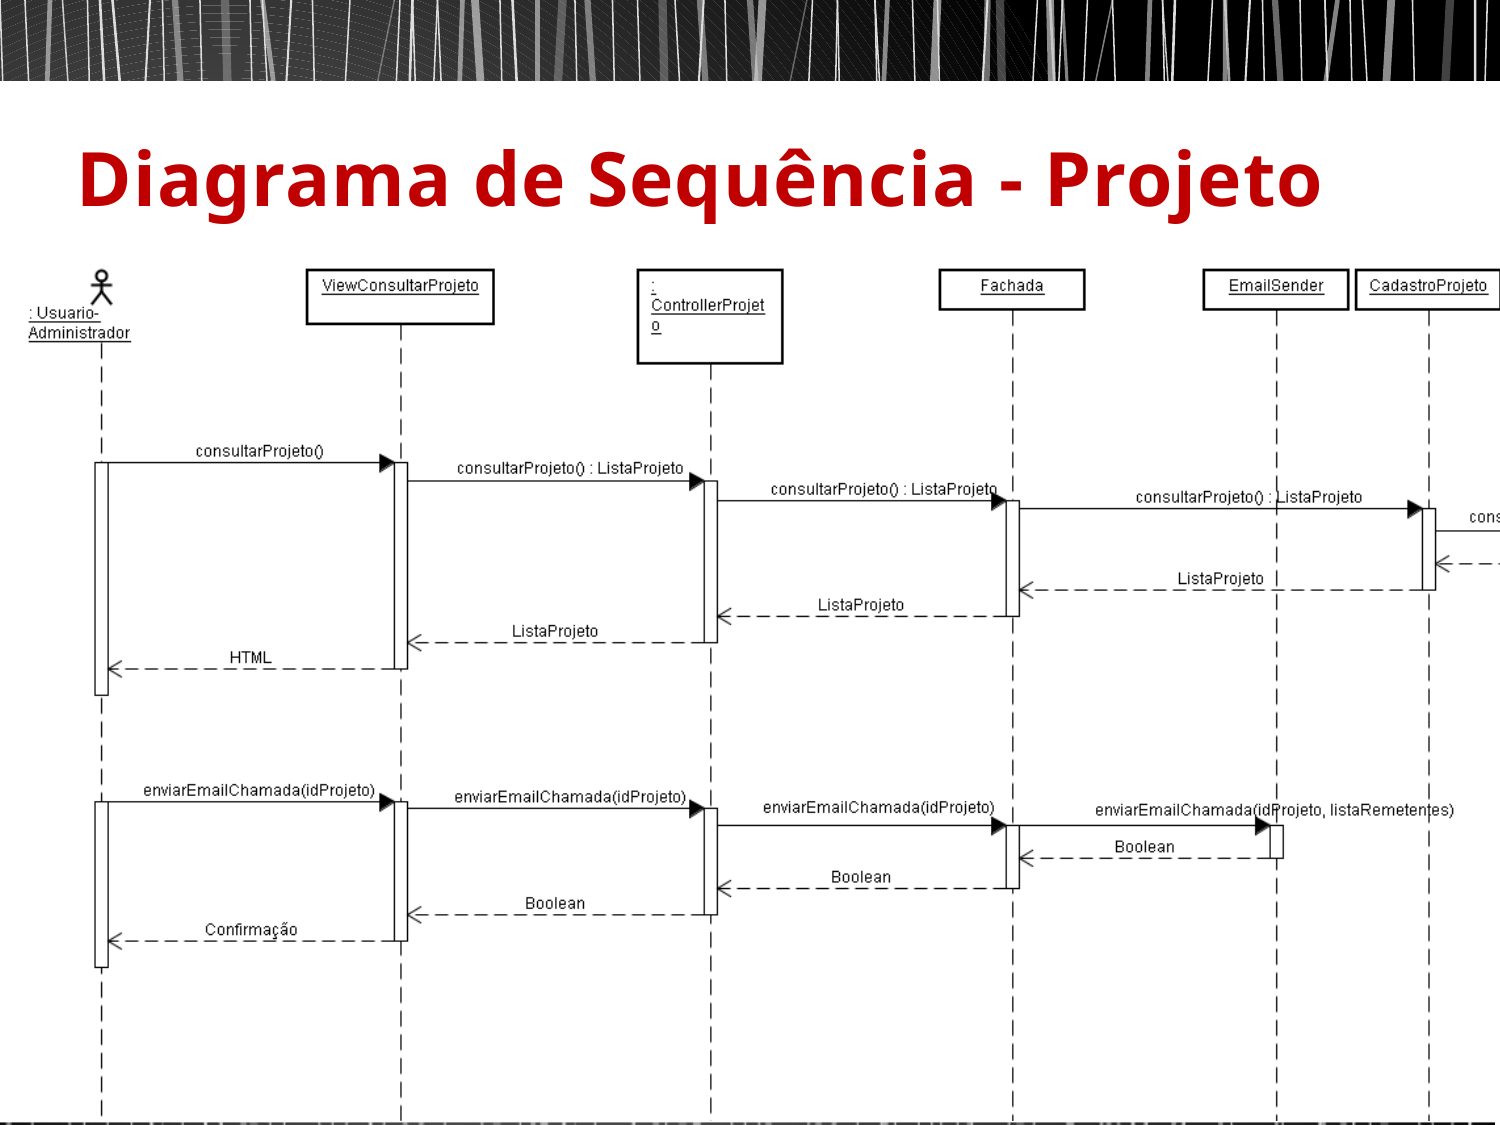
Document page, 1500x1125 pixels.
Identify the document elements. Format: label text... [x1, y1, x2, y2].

picture [0, 257, 1500, 1125]
title Diagrama de Sequência - Projeto [0, 81, 1400, 229]
